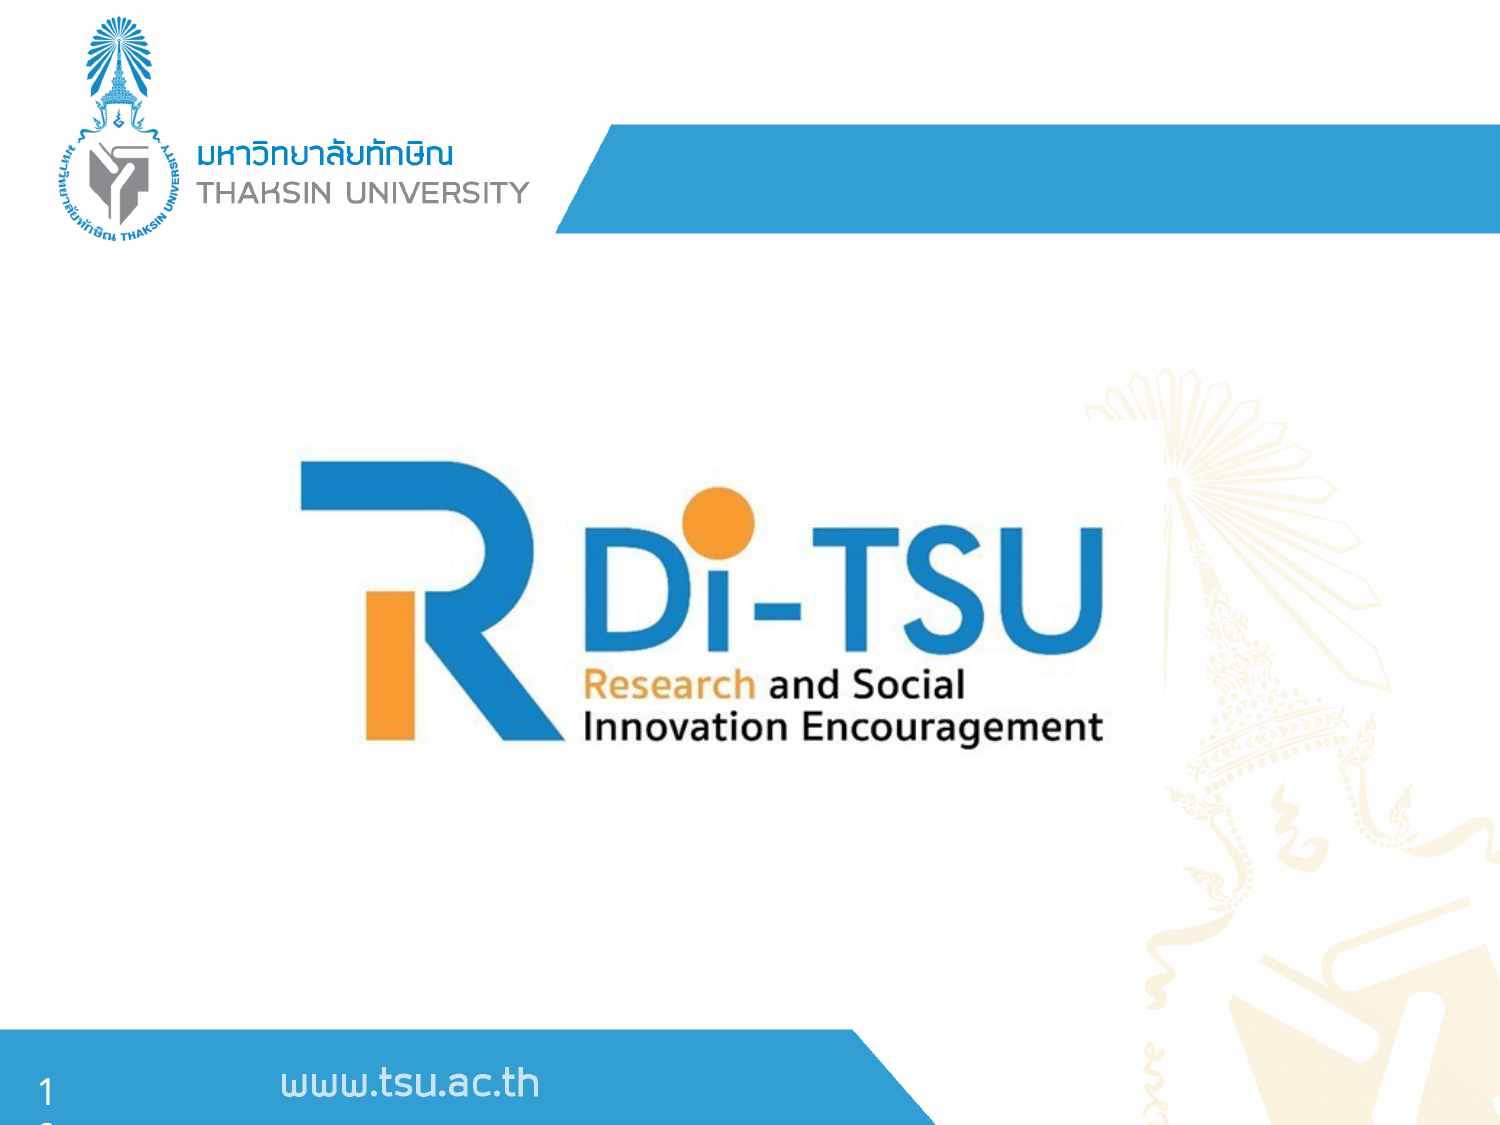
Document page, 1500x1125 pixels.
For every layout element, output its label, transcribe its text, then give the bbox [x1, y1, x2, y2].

text_box 10 [17, 1060, 77, 1125]
picture [0, 0, 1500, 1125]
